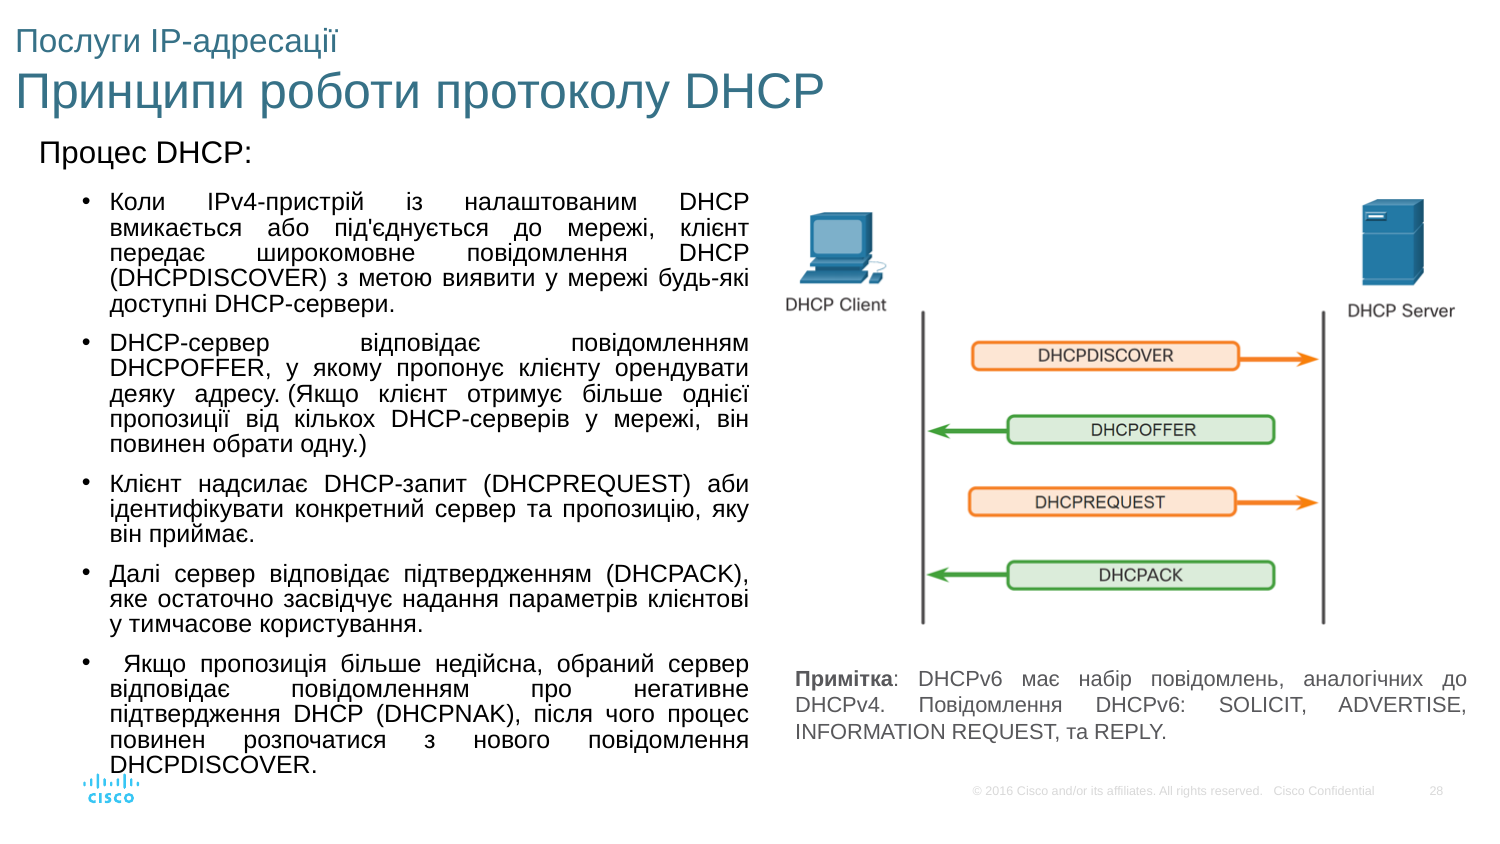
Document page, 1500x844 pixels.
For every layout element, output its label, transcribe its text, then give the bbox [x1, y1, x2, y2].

list Процес DHCP: Коли IPv4-пристрій із налаштованим DHCP вмикається або під'єднується до мережі, клієнт передає широкомовне повідомлення DHCP (DHCPDISCOVER) з метою виявити у мережі будь-які доступні DHCP-сервери. DHCP-сервер відповідає повідомленням DHCPOFFER, у якому пропонує клієнту орендувати деяку адресу. (Якщо клієнт отримує більше однієї пропозиції від кількох DHCP-серверів у мережі, він повинен обрати одну.) Клієнт надсилає DHCP-запит (DHCPREQUEST) аби ідентифікувати конкретний сервер та пропозицію, яку він приймає. Далі сервер відповідає підтвердженням (DHCPACK), яке остаточно засвідчує надання параметрів клієнтові у тимчасове користування. Якщо пропозиція більше недійсна, обраний сервер відповідає повідомленням про негативне підтвердження DHCP (DHCPNAK), після чого процес повинен розпочатися з нового повідомлення DHCPDISCOVER. [23, 131, 781, 753]
picture [780, 199, 1462, 645]
text_box Примітка: DHCPv6 має набір повідомлень, аналогічних до DHCPv4. Повідомлення DHCPv6: SOLICIT, ADVERTISE, INFORMATION REQUEST, та REPLY. [780, 657, 1483, 751]
title Послуги IP-адресації Принципи роботи протоколу DHCP [0, 6, 1500, 131]
